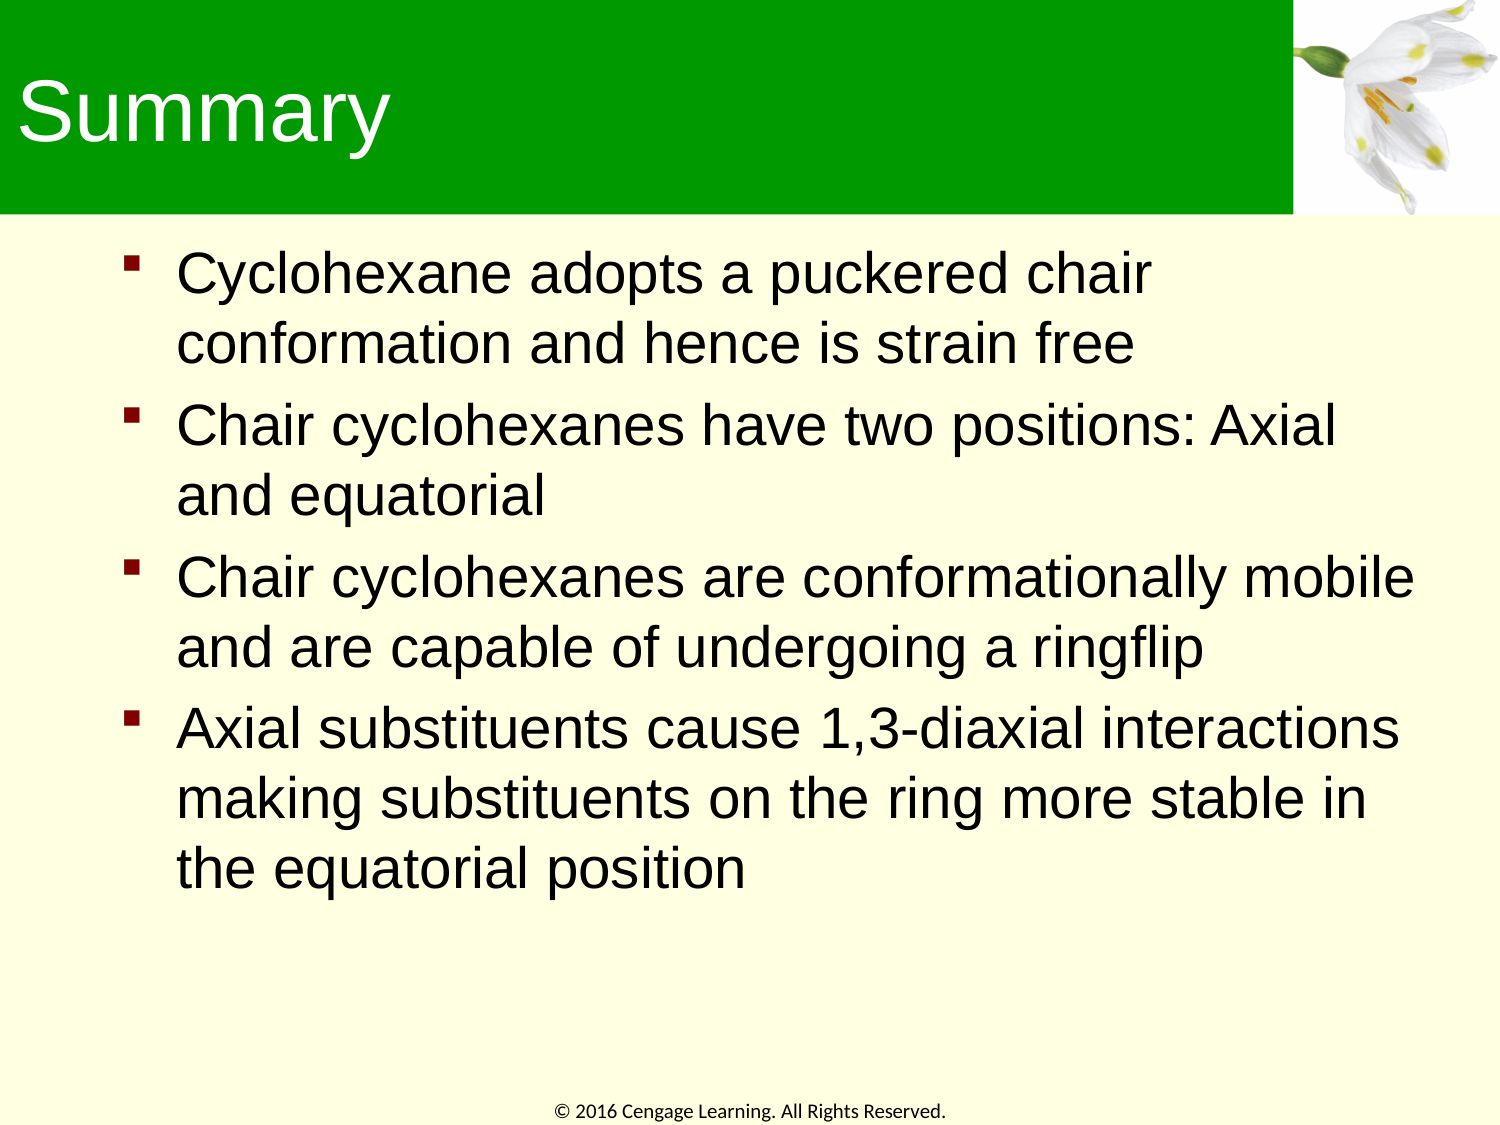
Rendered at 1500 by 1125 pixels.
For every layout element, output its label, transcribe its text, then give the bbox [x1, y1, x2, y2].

picture [1293, 0, 1500, 215]
title Summary [0, 0, 1288, 213]
list Cyclohexane adopts a puckered chair conformation and hence is strain free Chair cyclohexanes have two positions: Axial and equatorial Chair cyclohexanes are conformationally mobile and are capable of undergoing a ringflip Axial substituents cause 1,3-diaxial interactions making substituents on the ring more stable in the equatorial position [103, 227, 1450, 1065]
